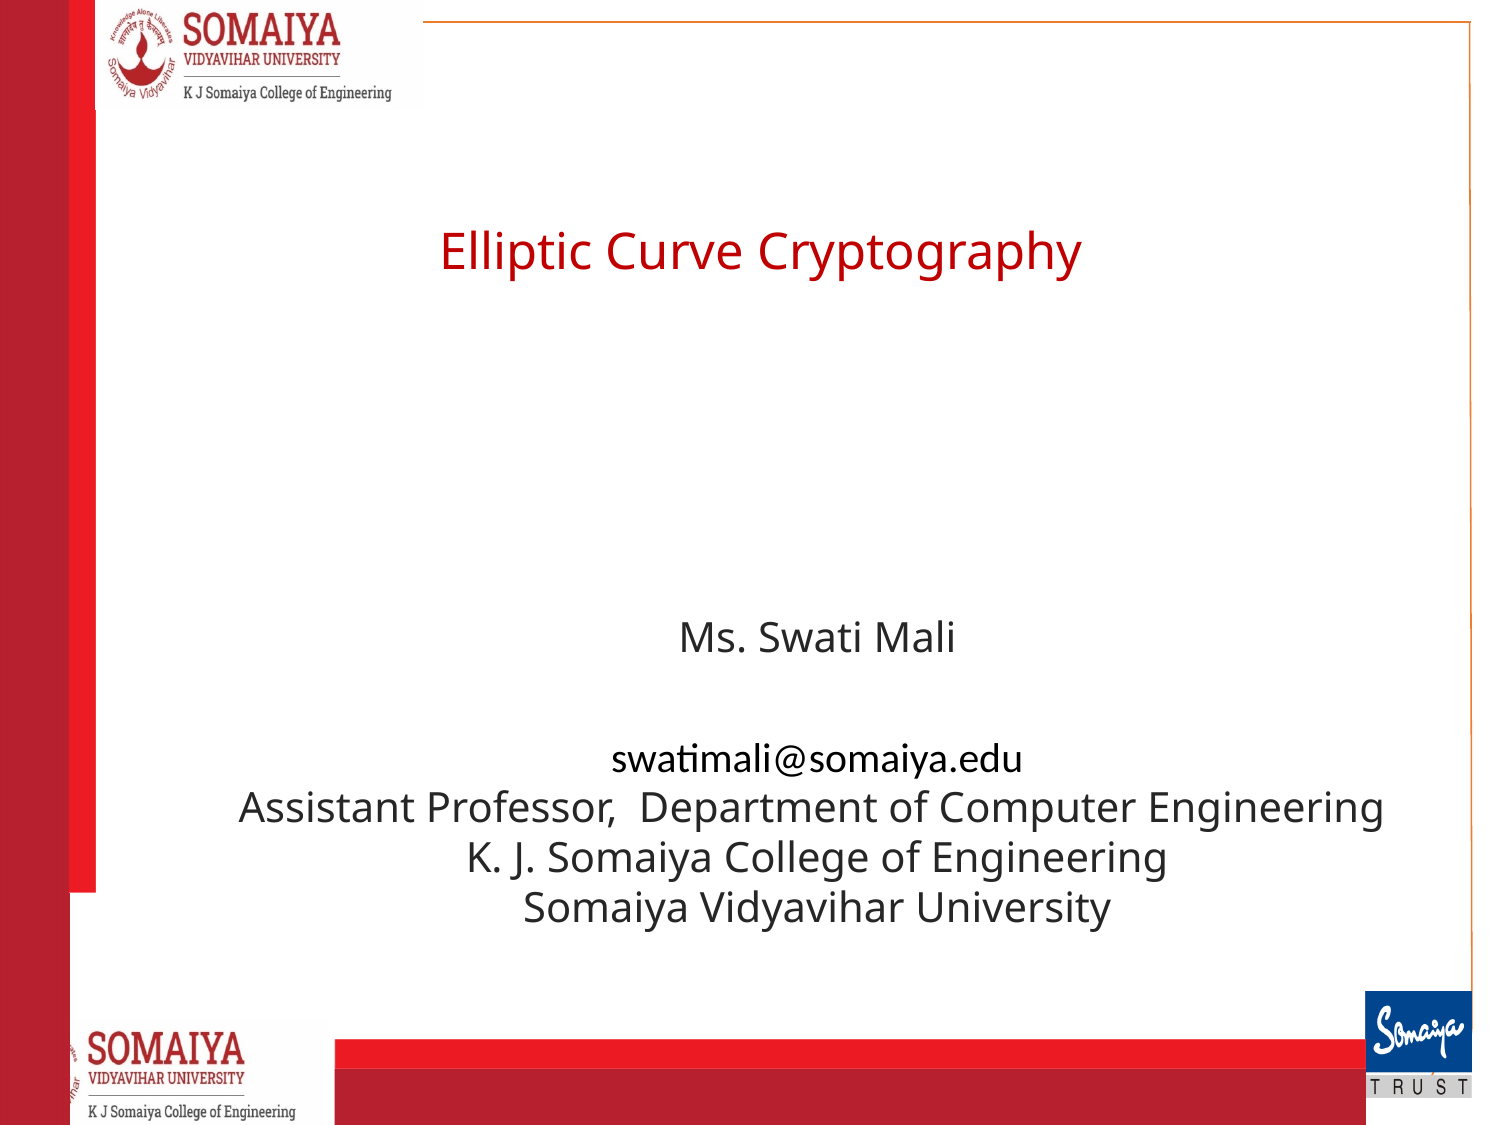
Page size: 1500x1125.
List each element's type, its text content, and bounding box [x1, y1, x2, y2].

picture [0, 0, 423, 1125]
subtitle Ms. Swati Mali swatimali@somaiya.edu Assistant Professor, Department of Computer Engineering K. J. Somaiya College of Engineering Somaiya Vidyavihar University [183, 603, 1452, 1125]
title Elliptic Curve Cryptography [123, 109, 1399, 351]
picture [1452, 991, 1472, 1098]
